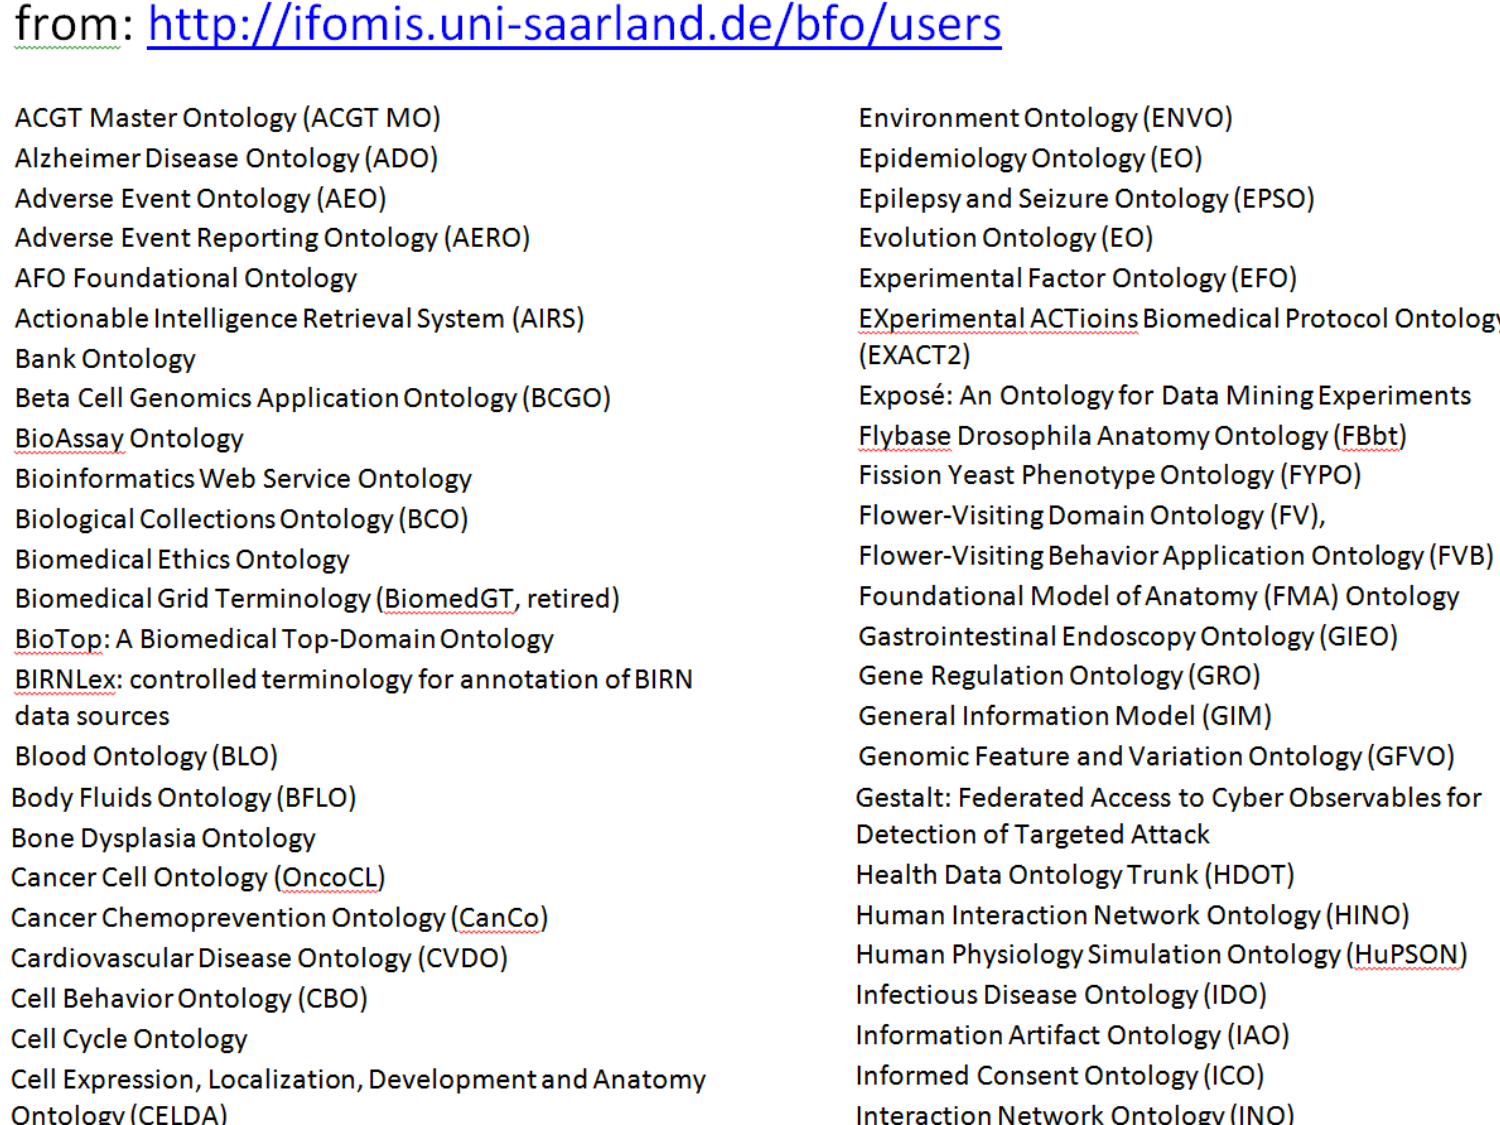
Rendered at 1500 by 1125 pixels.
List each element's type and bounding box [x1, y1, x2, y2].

text_box [0, 0, 1500, 1125]
